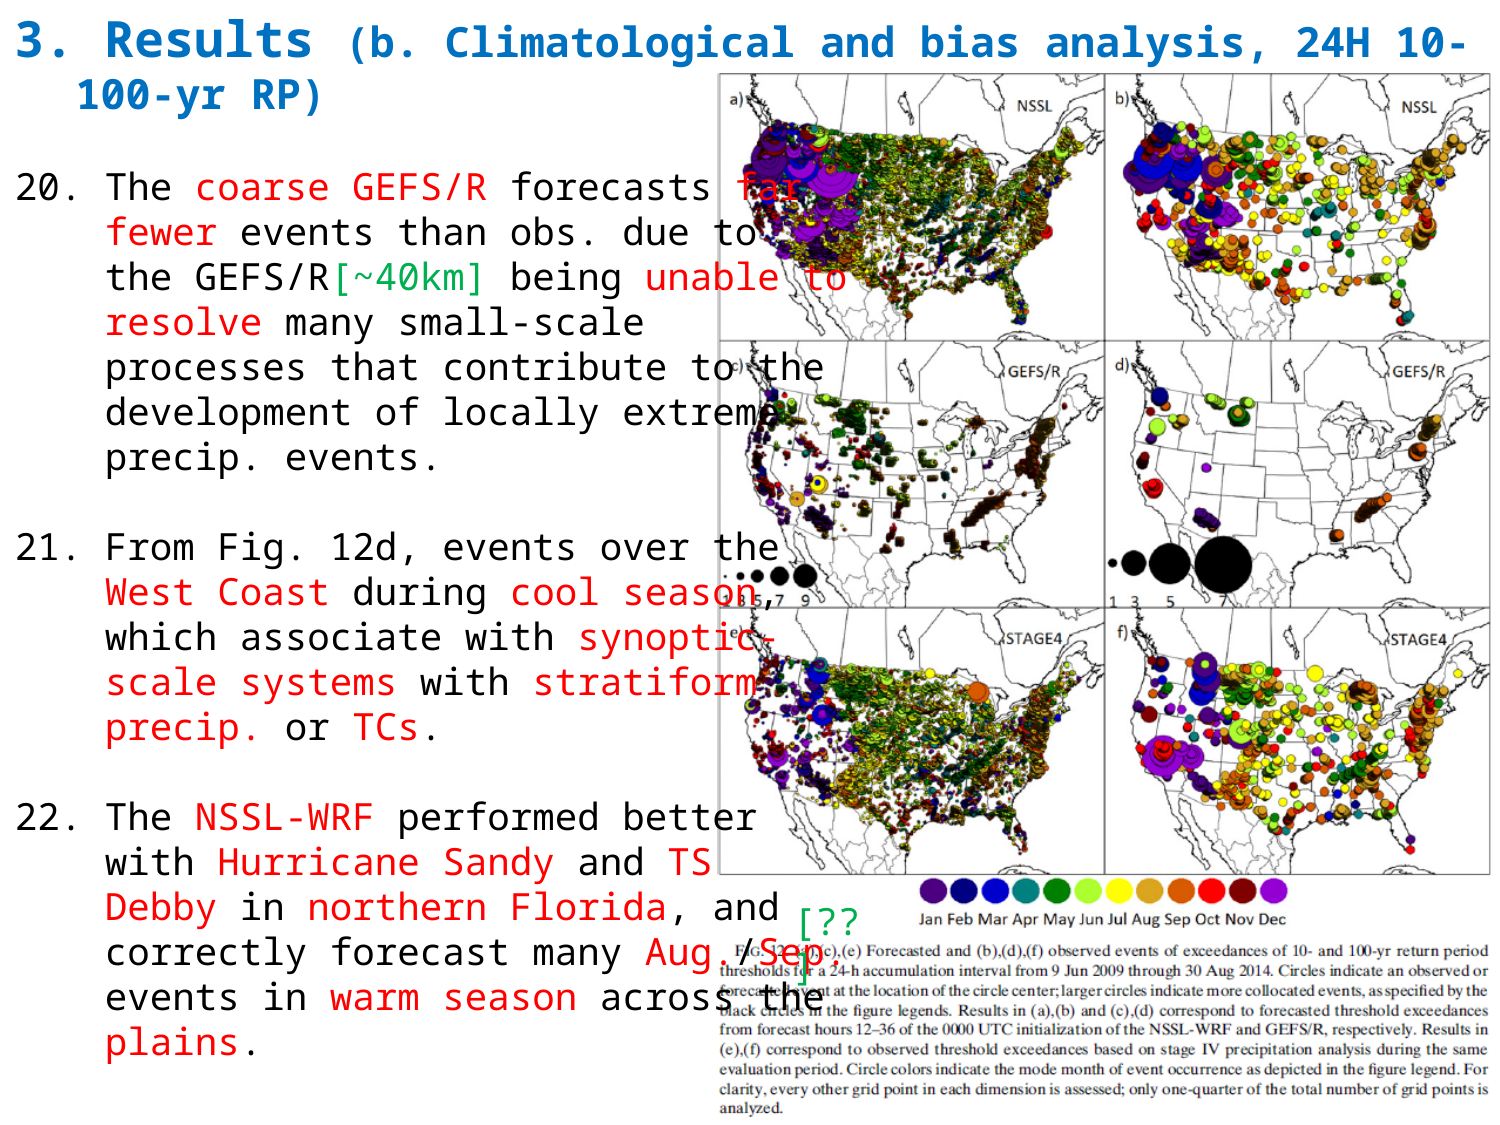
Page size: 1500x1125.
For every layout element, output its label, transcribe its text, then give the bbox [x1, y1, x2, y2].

picture [716, 72, 1494, 1119]
text_box 3. Results (b. Climatological and bias analysis, 24H 10- 100-yr RP) 20. The coarse GEFS/R forecasts far fewer events than obs. due to the GEFS/R[~40km] being unable to resolve many small-scale processes that contribute to the development of locally extreme precip. events. 21. From Fig. 12d, events over the West Coast during cool season, which associate with synoptic- scale systems with stratiform precip. or TCs. 22. The NSSL-WRF performed better with Hurricane Sandy and TS Debby in northern Florida, and correctly forecast many Aug./Sep. events in warm season across the plains. [0, 0, 1500, 1115]
